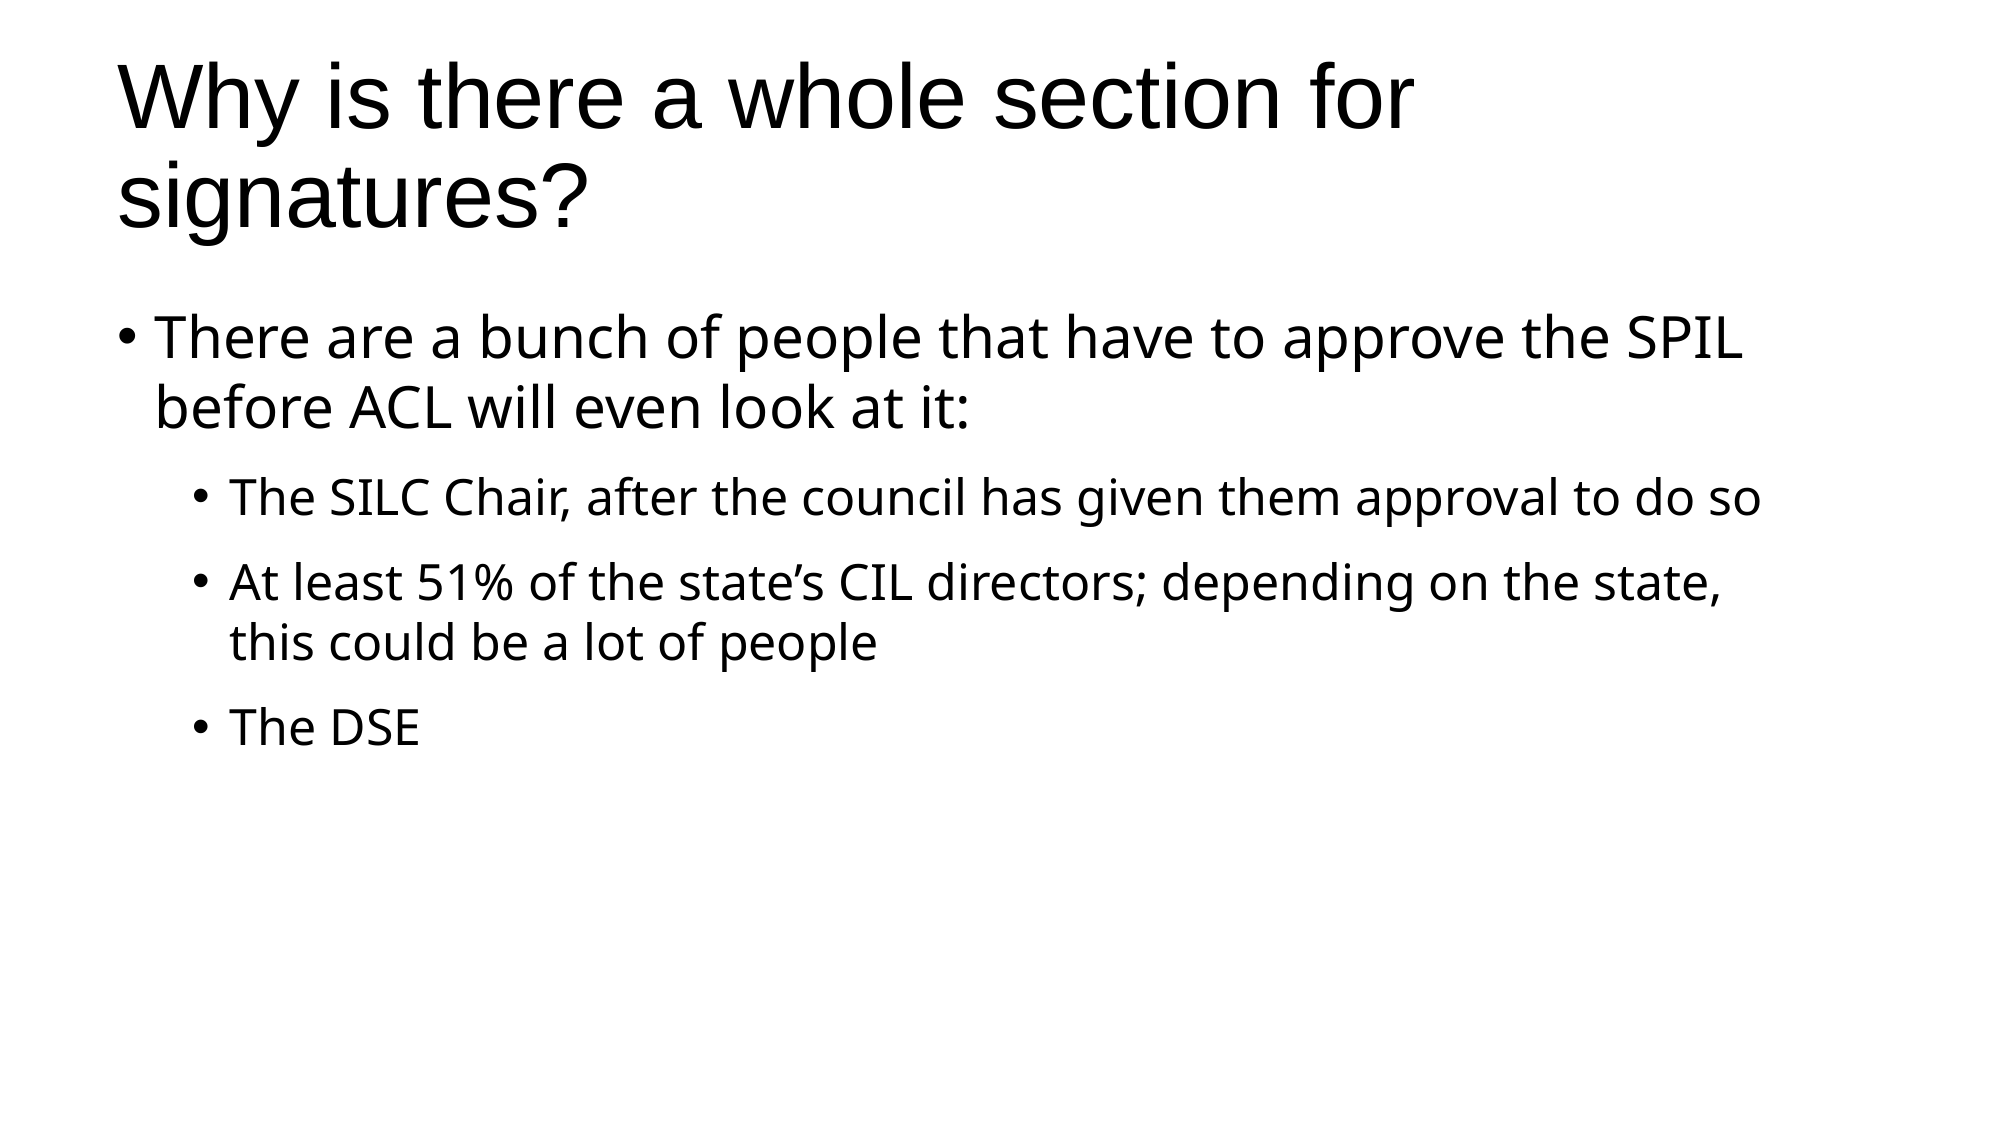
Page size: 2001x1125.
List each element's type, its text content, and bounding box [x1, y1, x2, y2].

list There are a bunch of people that have to approve the SPIL before ACL will even look at it: The SILC Chair, after the council has given them approval to do so At least 51% of the state’s CIL directors; depending on the state, this could be a lot of people The DSE [102, 293, 1828, 1007]
title Why is there a whole section for signatures? [102, 40, 1828, 258]
